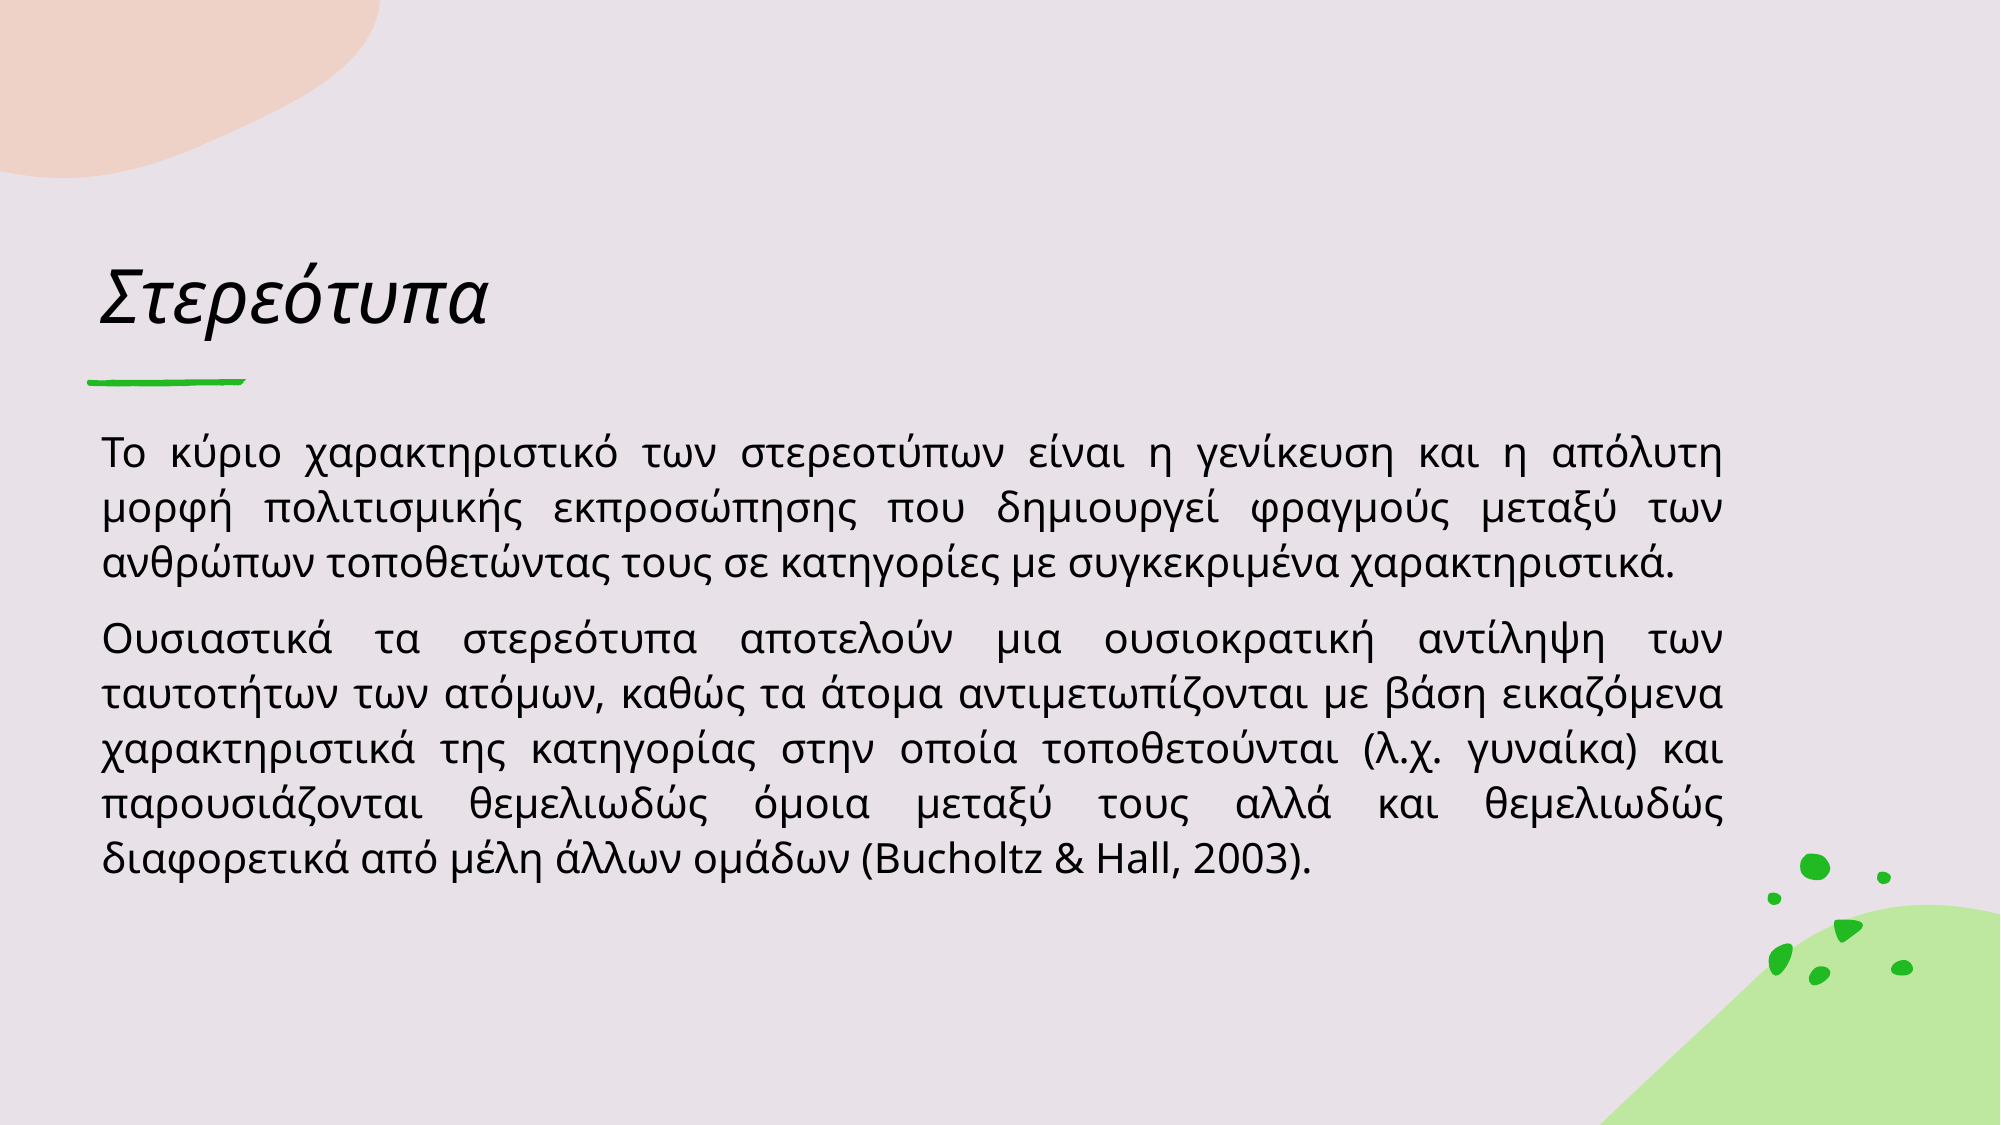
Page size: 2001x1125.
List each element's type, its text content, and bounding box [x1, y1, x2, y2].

title Στερεότυπα [86, 129, 1740, 347]
list Το κύριο χαρακτηριστικό των στερεοτύπων είναι η γενίκευση και η απόλυτη μορφή πολιτισμικής εκπροσώπησης που δημιουργεί φραγμούς μεταξύ των ανθρώπων τοποθετώντας τους σε κατηγορίες με συγκεκριμένα χαρακτηριστικά. Ουσιαστικά τα στερεότυπα αποτελούν μια ουσιοκρατική αντίληψη των ταυτοτήτων των ατόμων, καθώς τα άτομα αντιμετωπίζονται με βάση εικαζόμενα χαρακτηριστικά της κατηγορίας στην οποία τοποθετούνται (λ.χ. γυναίκα) και παρουσιάζονται θεμελιωδώς όμοια μεταξύ τους αλλά και θεμελιωδώς διαφορετικά από μέλη άλλων ομάδων (Bucholtz & Hall, 2003). [86, 413, 1740, 996]
